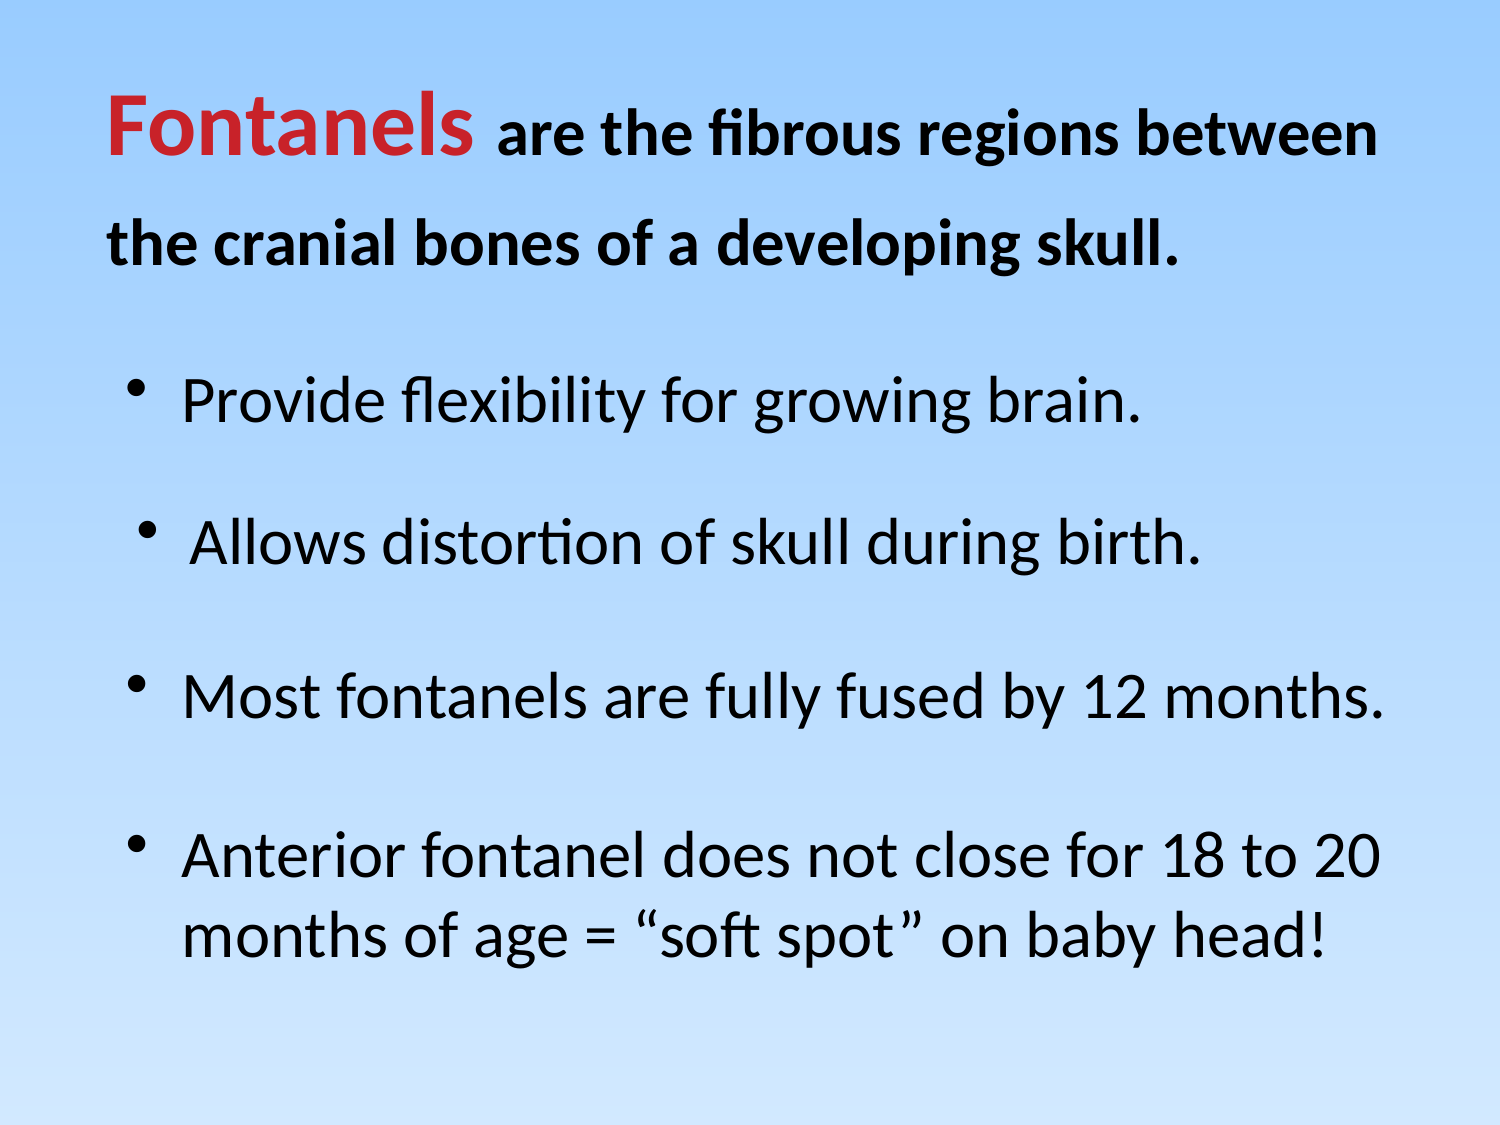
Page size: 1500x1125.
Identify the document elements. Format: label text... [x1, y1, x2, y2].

text_box Allows distortion of skull during birth. [121, 490, 1220, 585]
text_box Most fontanels are fully fused by 12 months. [110, 644, 1427, 754]
title Fontanels are the fibrous regions between the cranial bones of a developing skull. [91, 42, 1464, 305]
list Provide flexibility for growing brain. [110, 348, 1386, 472]
text_box Anterior fontanel does not close for 18 to 20 months of age = “soft spot” on baby head! [110, 803, 1427, 1004]
